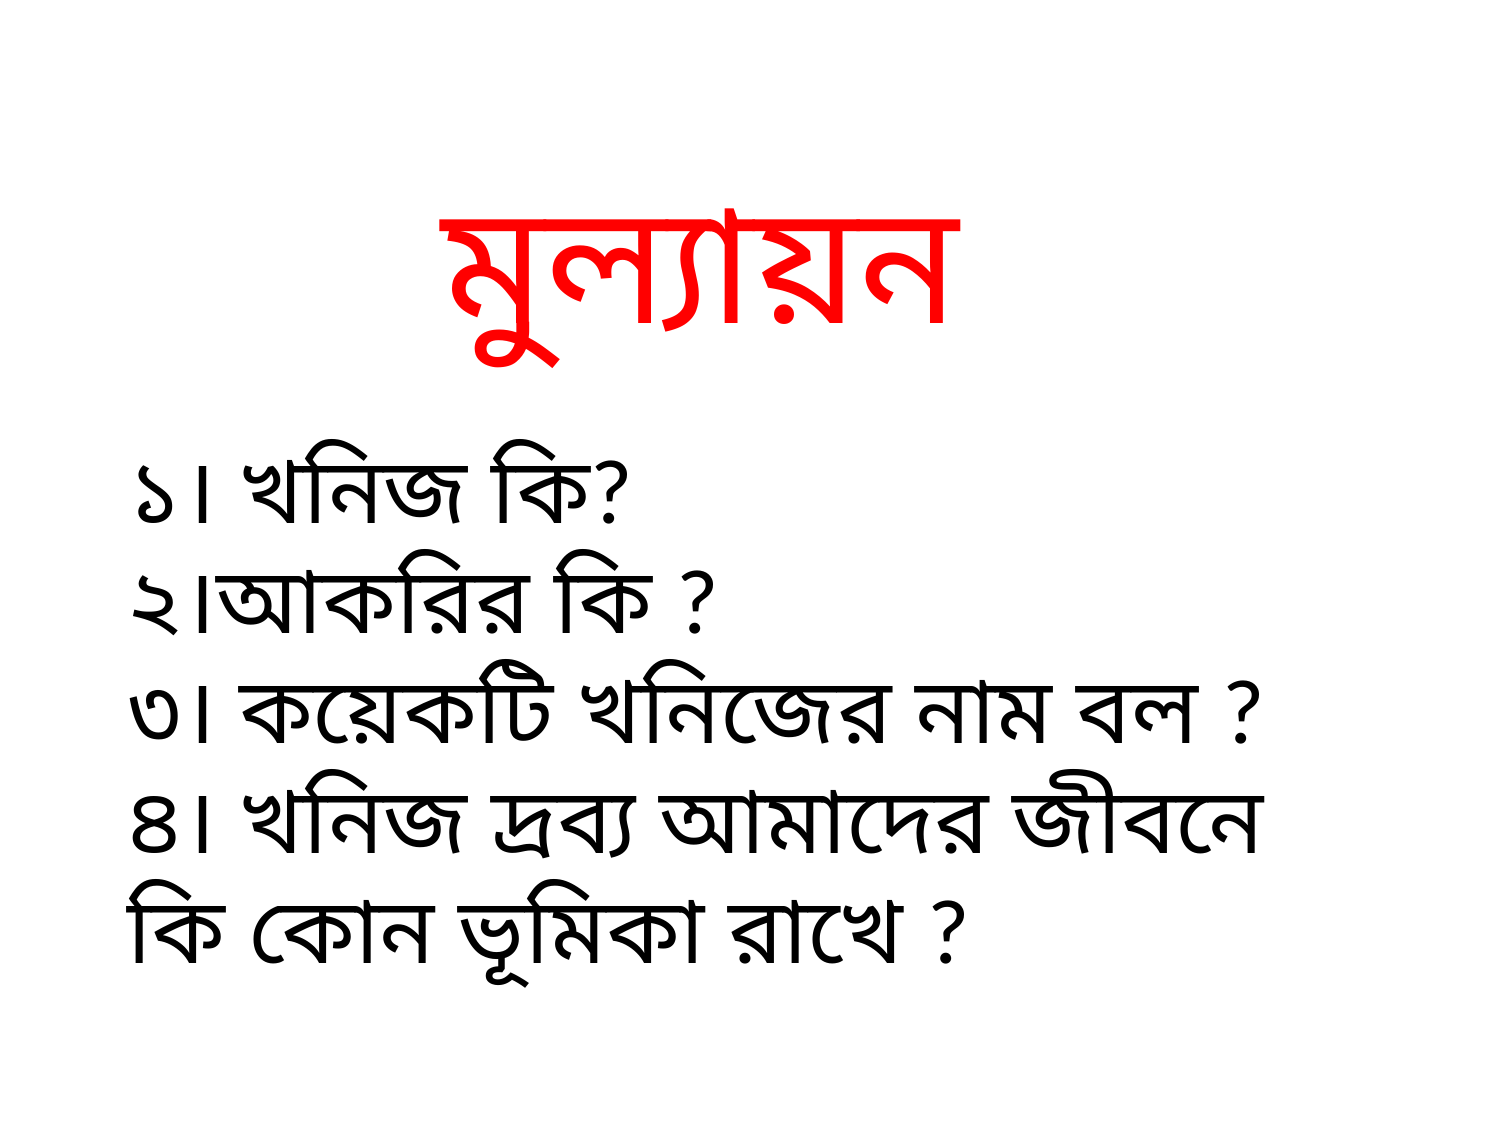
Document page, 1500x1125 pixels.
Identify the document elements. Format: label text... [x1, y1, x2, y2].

text_box ১। খনিজ কি? ২।আকরির কি ? ৩। কয়েকটি খনিজের নাম বল ? ৪। খনিজ দ্রব্য আমাদের জীবনে কি কোন ভূমিকা রাখে ? [112, 424, 1438, 990]
text_box মুল্যায়ন [426, 149, 975, 365]
